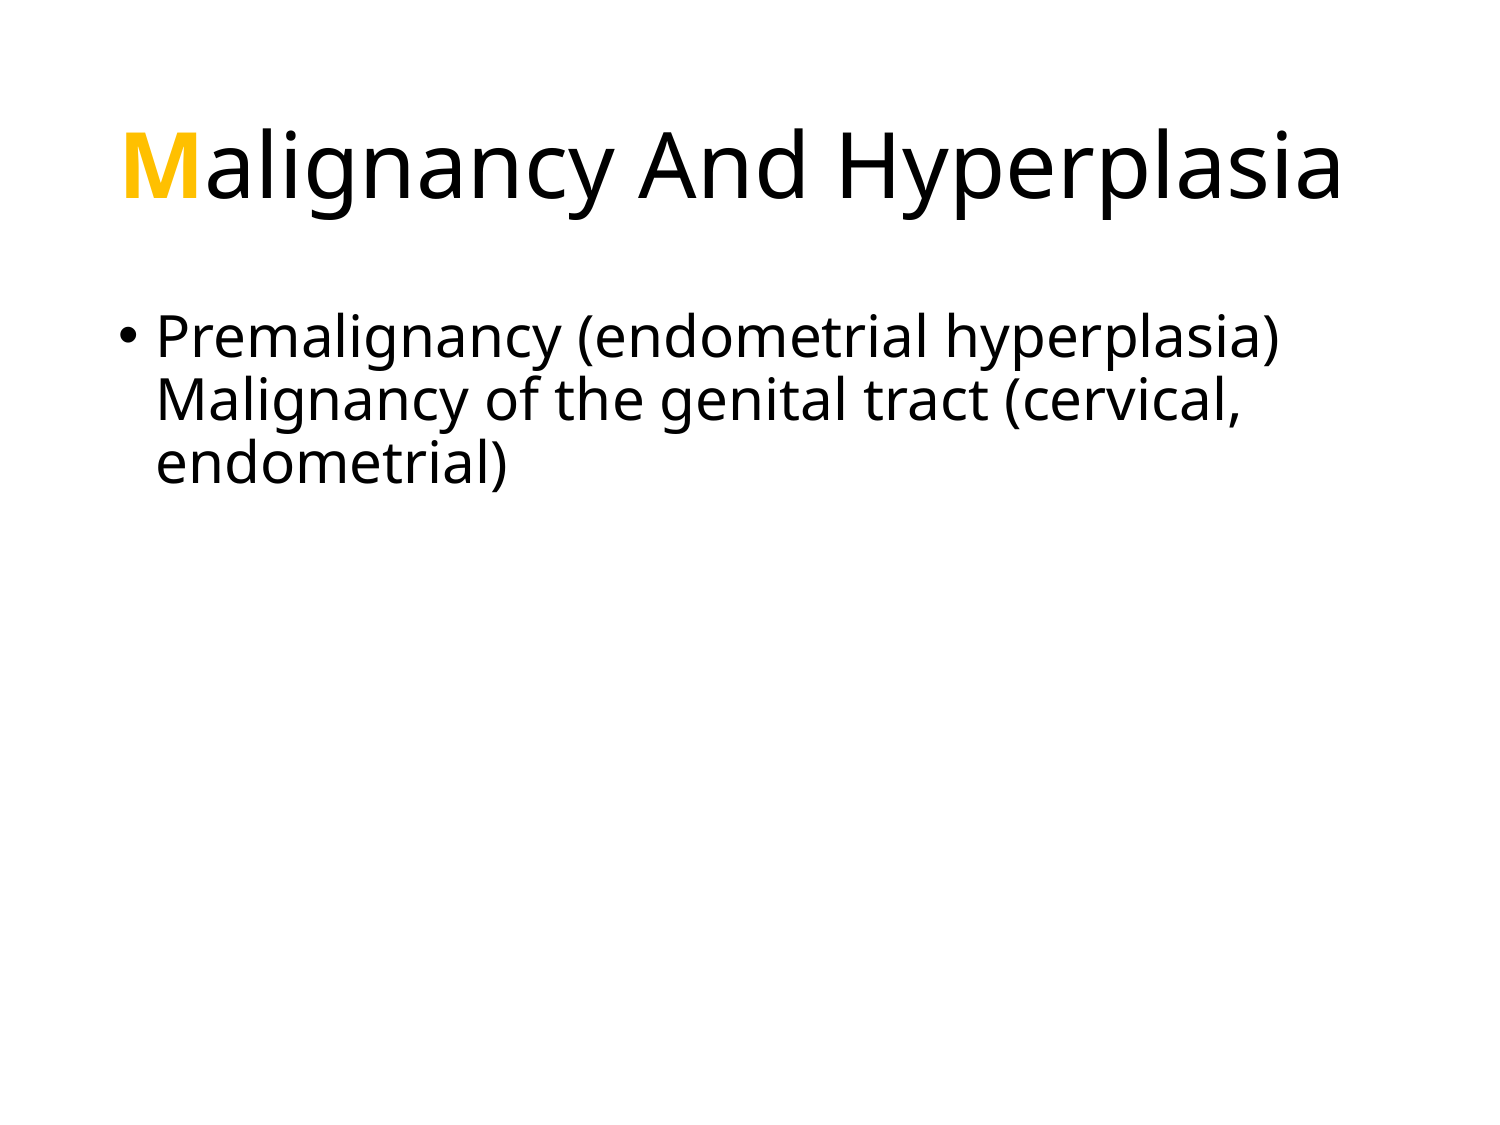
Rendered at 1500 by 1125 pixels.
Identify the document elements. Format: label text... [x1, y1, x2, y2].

list Premalignancy (endometrial hyperplasia) Malignancy of the genital tract (cervical, endometrial) [103, 299, 1397, 1014]
title Malignancy And Hyperplasia [103, 59, 1397, 278]
